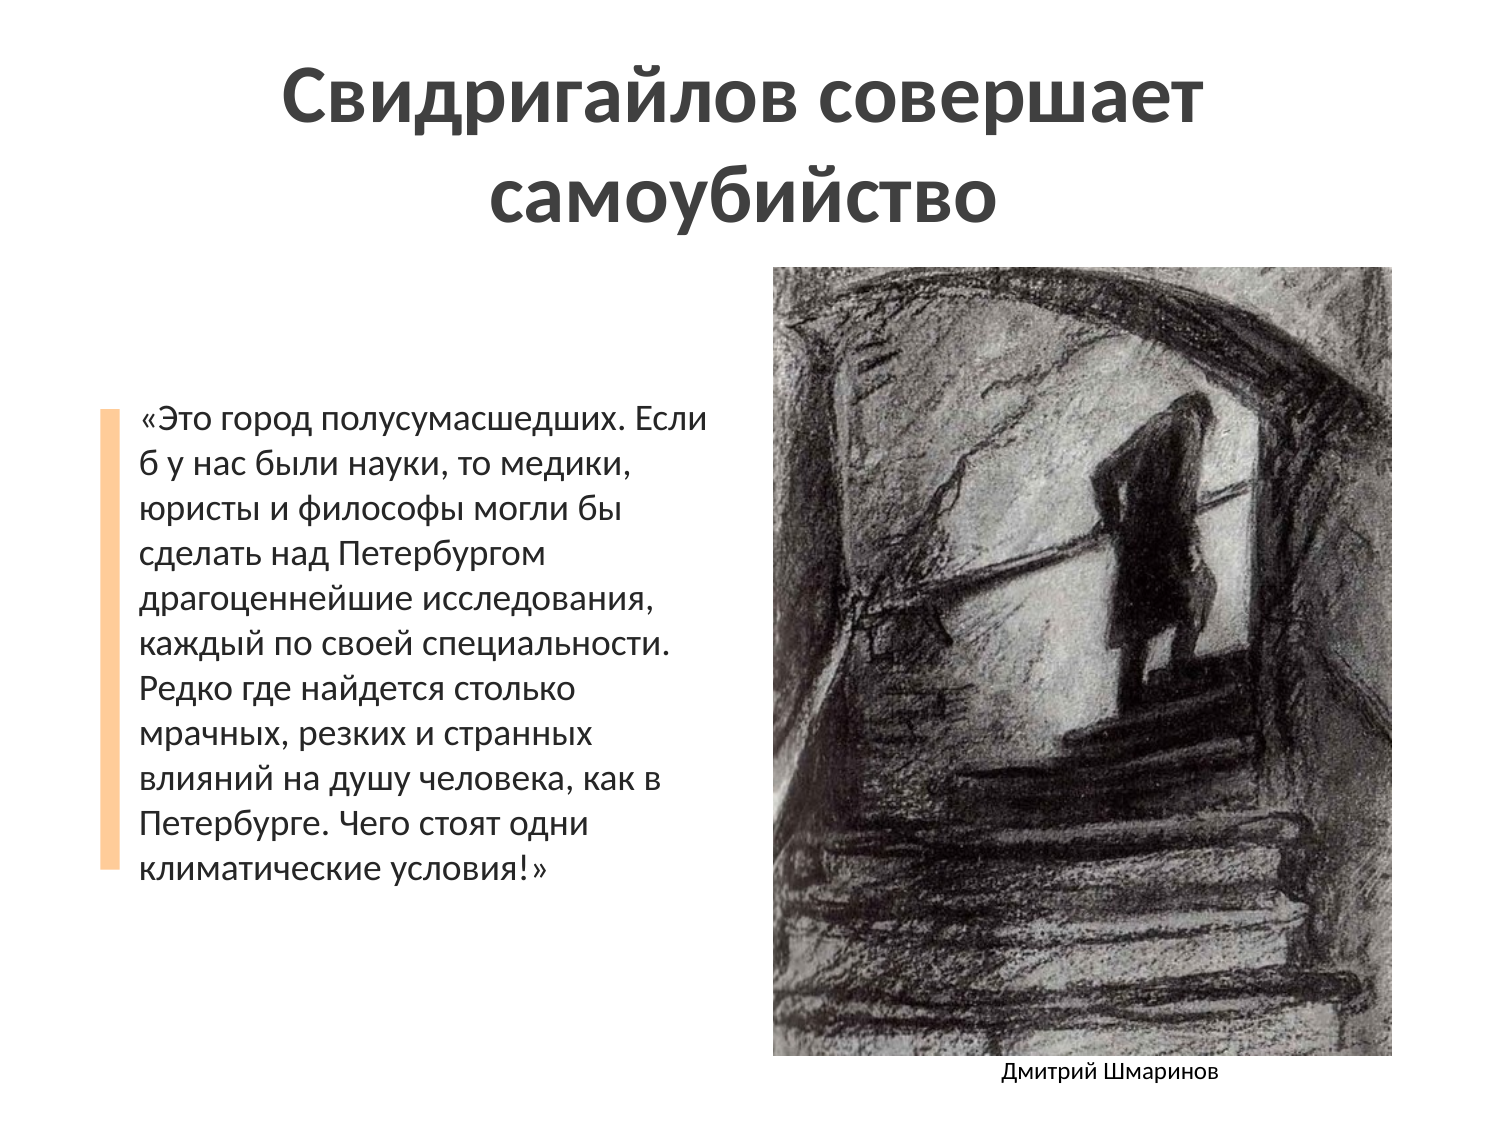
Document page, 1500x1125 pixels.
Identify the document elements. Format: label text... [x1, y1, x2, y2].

picture [773, 266, 1392, 1057]
text_box [98, 407, 122, 872]
title Свидригайлов совершает самоубийство [41, 45, 1447, 233]
text_box Дмитрий Шмаринов [903, 1064, 1317, 1092]
text_box «Это город полусумасшедших. Если б у нас были науки, то медики, юристы и философы могли бы сделать над Петербургом драгоценнейшие исследования, каждый по своей специальности. Редко где найдется столько мрачных, резких и странных влияний на душу человека, как в Петербурге. Чего стоят одни климатические условия!» [123, 385, 727, 895]
